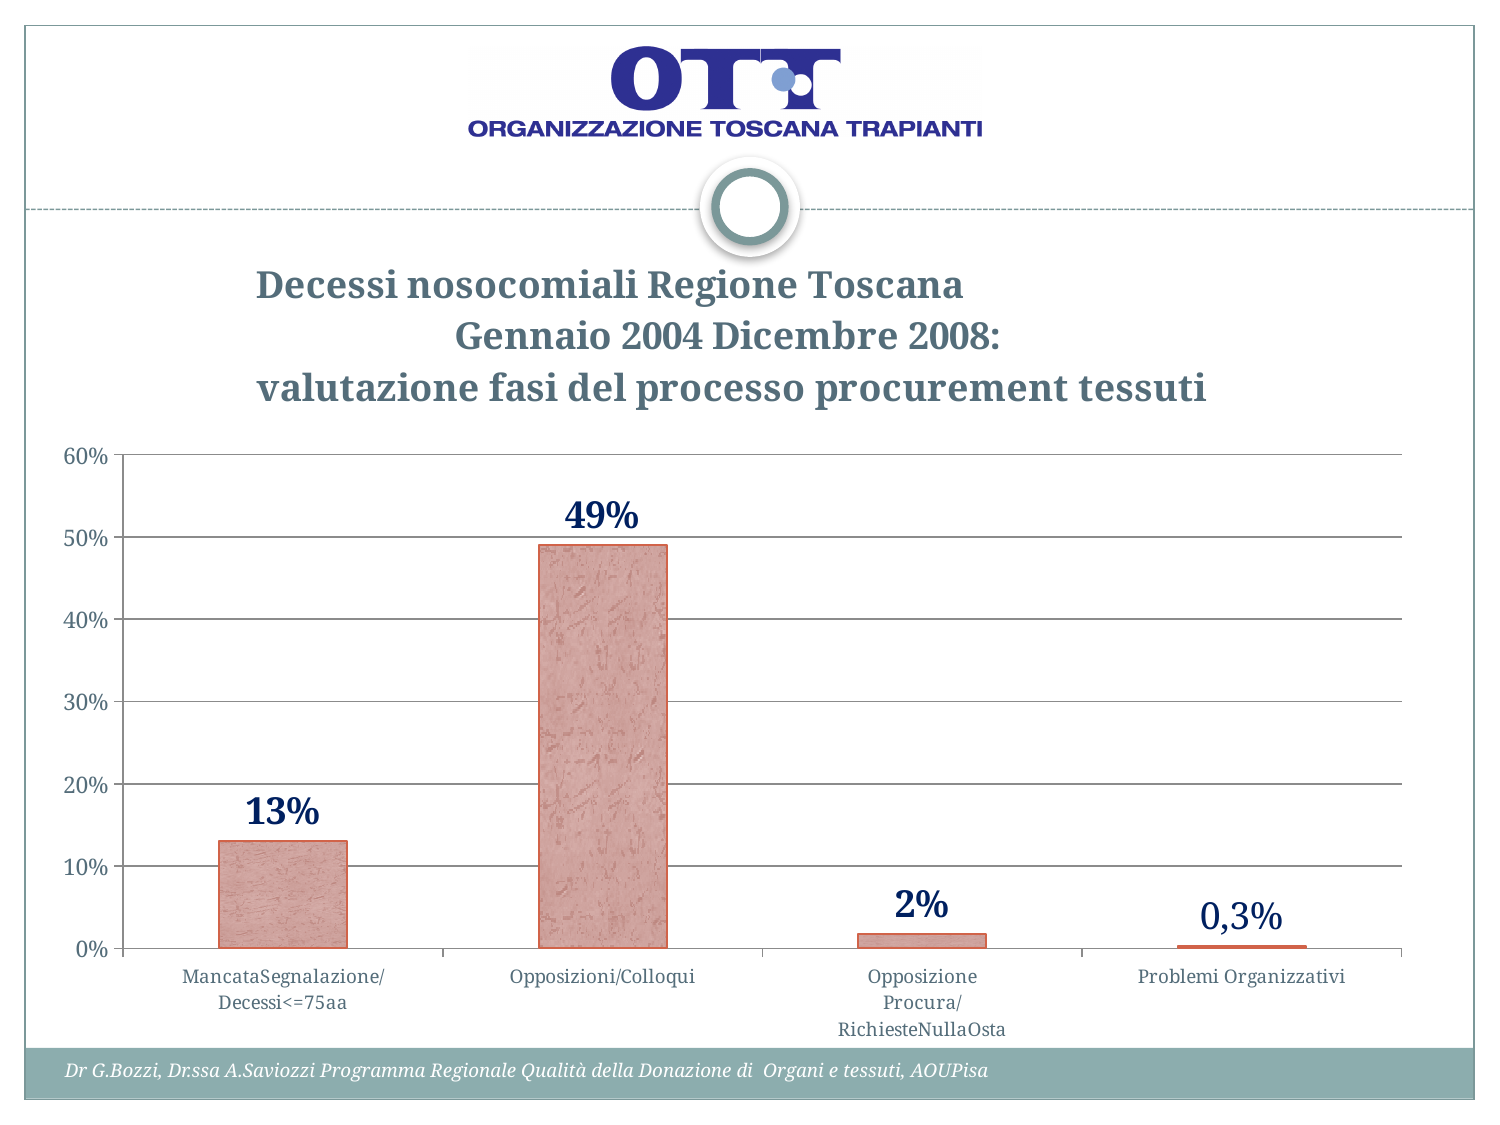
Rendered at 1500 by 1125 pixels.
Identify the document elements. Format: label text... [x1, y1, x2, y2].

chart [34, 222, 1430, 1037]
picture [468, 46, 982, 138]
footer Dr G.Bozzi, Dr.ssa A.Saviozzi Programma Regionale Qualità della Donazione di Organi e tessuti, AOUPisa [50, 1051, 1430, 1112]
